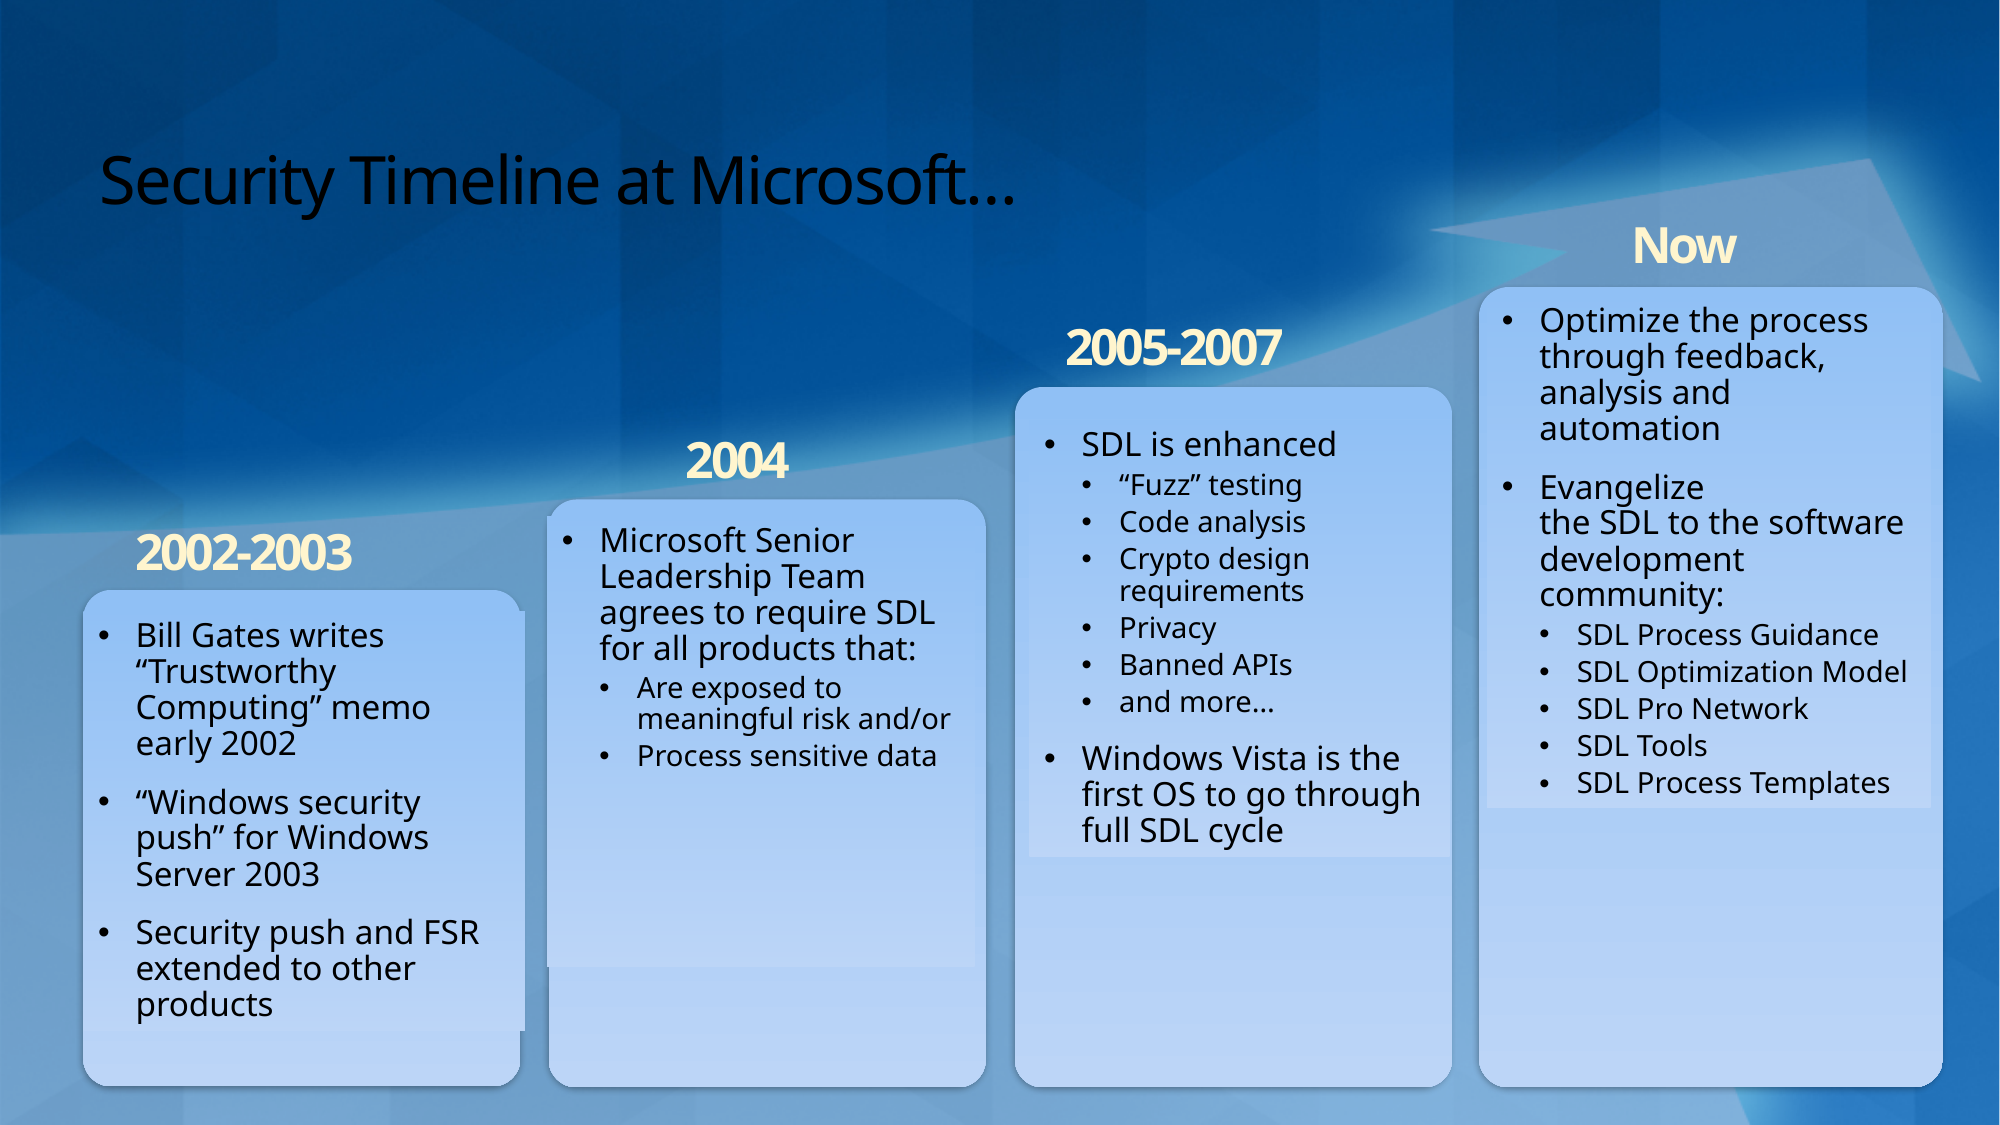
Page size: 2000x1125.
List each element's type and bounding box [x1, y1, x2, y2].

picture [0, 0, 2000, 1125]
text_box [1014, 386, 1453, 1088]
text_box [546, 499, 987, 1088]
text_box [83, 589, 526, 1087]
text_box [1478, 286, 1944, 1088]
